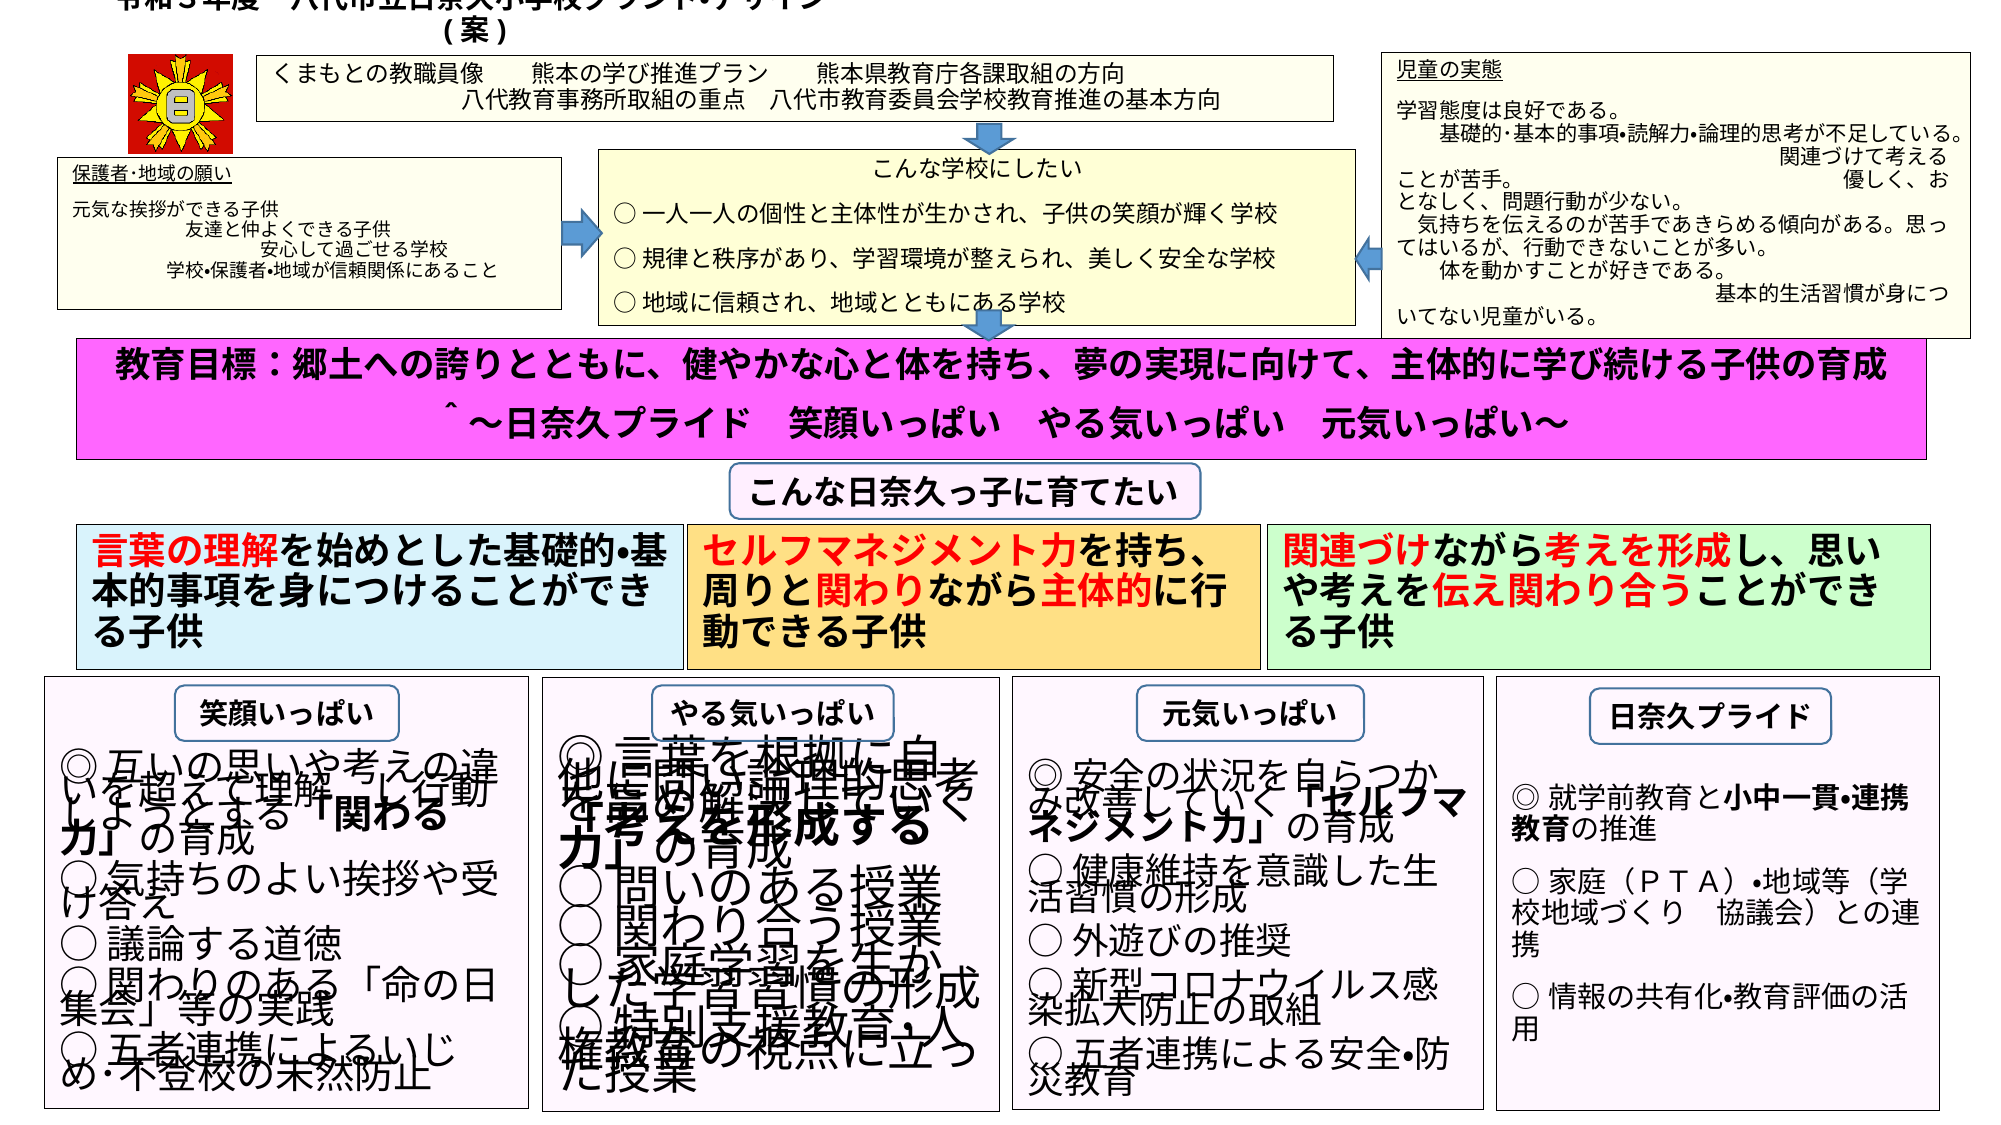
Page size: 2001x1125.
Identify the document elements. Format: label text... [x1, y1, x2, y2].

picture [128, 54, 233, 154]
text_box [1354, 234, 1383, 283]
text_box 児童の実態 学習態度は良好である。 基礎的･基本的事項・読解力・論理的思考が不足している。 関連づけて考えることが苦手。 優しく、おとなしく、問題行動が少ない。 気持ちを伝えるのが苦手であきらめる傾向がある。思ってはいるが、行動できないことが多い。 体を動かすことが好きである。 基本的生活習慣が身についてない児童がいる。 [1381, 52, 1971, 339]
text_box 保護者･地域の願い 元気な挨拶ができる子供 友達と仲よくできる子供 安心して過ごせる学校 学校・保護者・地域が信頼関係にあること [57, 157, 562, 310]
text_box ◎安全の状況を自らつかみ改善していく「セルフマネジメント力」の育成 ○健康維持を意識した生活習慣の形成 ○外遊びの推奨 ○新型コロナウイルス感染拡大防止の取組 ○五者連携による安全・防災教育 [1012, 676, 1484, 1110]
text_box やる気いっぱい [651, 684, 895, 742]
text_box こんな学校にしたい ○一人一人の個性と主体性が生かされ、子供の笑顔が輝く学校 ○規律と秩序があり、学習環境が整えられ、美しく安全な学校 ○地域に信頼され、地域とともにある学校 [598, 149, 1356, 326]
text_box ◎互いの思いや考えの違いを超えて理解 し行動しようとする「関わる力」の育成 ○気持ちのよい挨拶や受け答え ○議論する道徳 ○関わりのある「命の日集会」等の実践 ○五者連携によるいじめ･不登校の未然防止 [44, 676, 529, 1109]
text_box 関連づけながら考えを形成し、思いや考えを伝え関わり合うことができる子供 [1267, 524, 1931, 670]
text_box [561, 207, 604, 259]
text_box こんな日奈久っ子に育てたい [728, 462, 1202, 520]
text_box [960, 309, 1017, 342]
text_box 日奈久プライド [1588, 687, 1833, 745]
text_box 言葉の理解を始めとした基礎的・基本的事項を身につけることができる子供 [76, 524, 684, 670]
text_box [961, 122, 1018, 156]
text_box ◎就学前教育と小中一貫・連携教育の推進 ○家庭（ＰＴＡ）・地域等（学校地域づくり 協議会）との連携 ○情報の共有化・教育評価の活用 [1496, 676, 1940, 1111]
text_box くまもとの教職員像 熊本の学び推進プラン 熊本県教育庁各課取組の方向 八代教育事務所取組の重点 八代市教育委員会学校教育推進の基本方向 [256, 55, 1334, 122]
text_box ◎言葉を根拠に自他に問い論理的思考を高め解決していく「考えを形成する力」の育成 ○問いのある授業 ○関わり合う授業 ○家庭学習を生かした学習習慣の形成 ○特別支援教育･人権教育の視点に立った授業 [542, 677, 1000, 1112]
title 令和３年度 八代市立日奈久小学校グランド・デザイン(案) [76, 6, 875, 55]
subtitle 教育目標：郷土への誇りとともに、健やかな心と体を持ち、夢の実現に向けて、主体的に学び続ける子供の育成 ＾～日奈久プライド 笑顔いっぱい やる気いっぱい 元気いっぱい～ [76, 338, 1927, 460]
text_box セルフマネジメント力を持ち、周りと関わりながら主体的に行動できる子供 [687, 524, 1261, 670]
text_box 笑顔いっぱい [173, 684, 400, 742]
text_box 元気いっぱい [1135, 684, 1366, 742]
